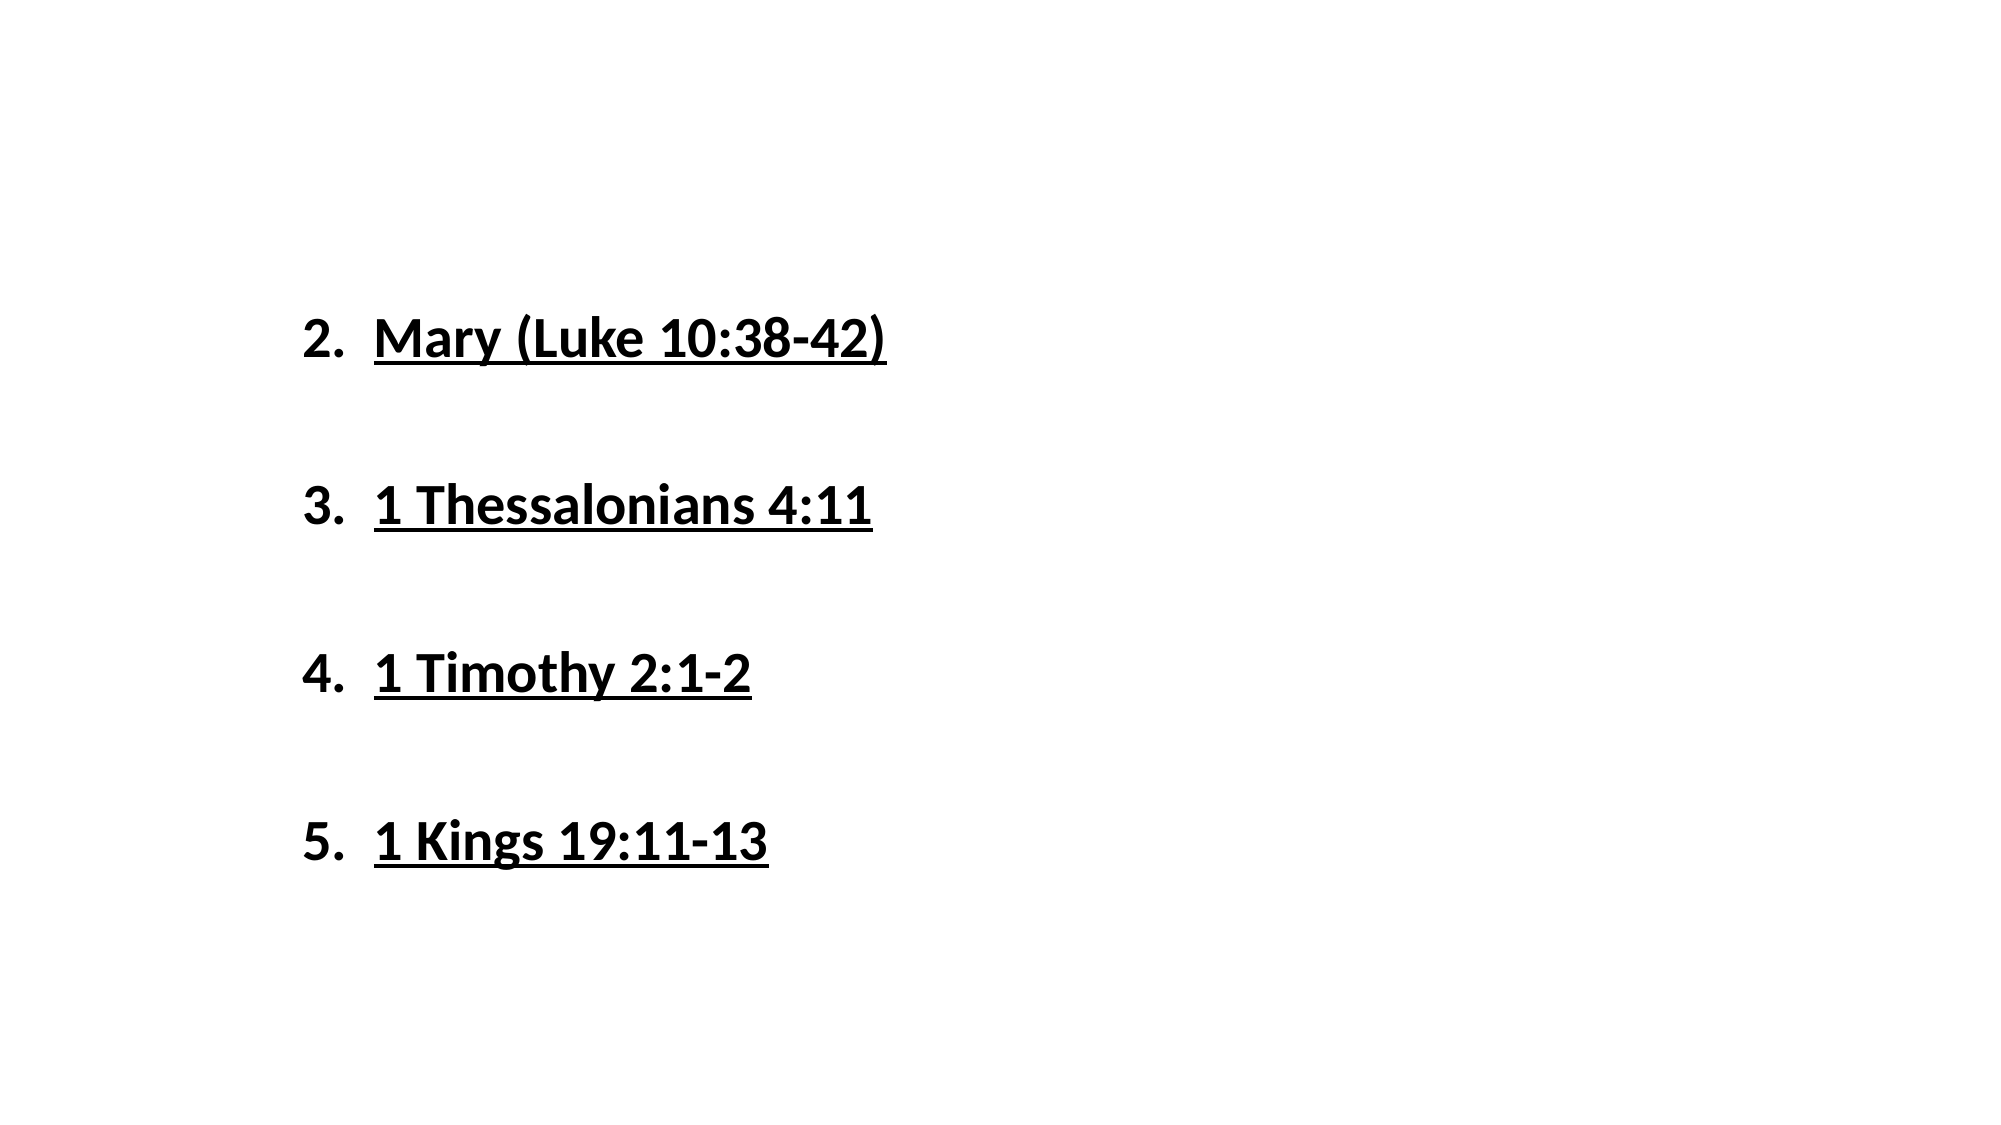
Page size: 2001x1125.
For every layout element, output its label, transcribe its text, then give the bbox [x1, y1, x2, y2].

list 2. Mary (Luke 10:38-42) 3. 1 Thessalonians 4:11 4. 1 Timothy 2:1-2 5. 1 Kings 19:11-13 [137, 299, 1863, 1014]
